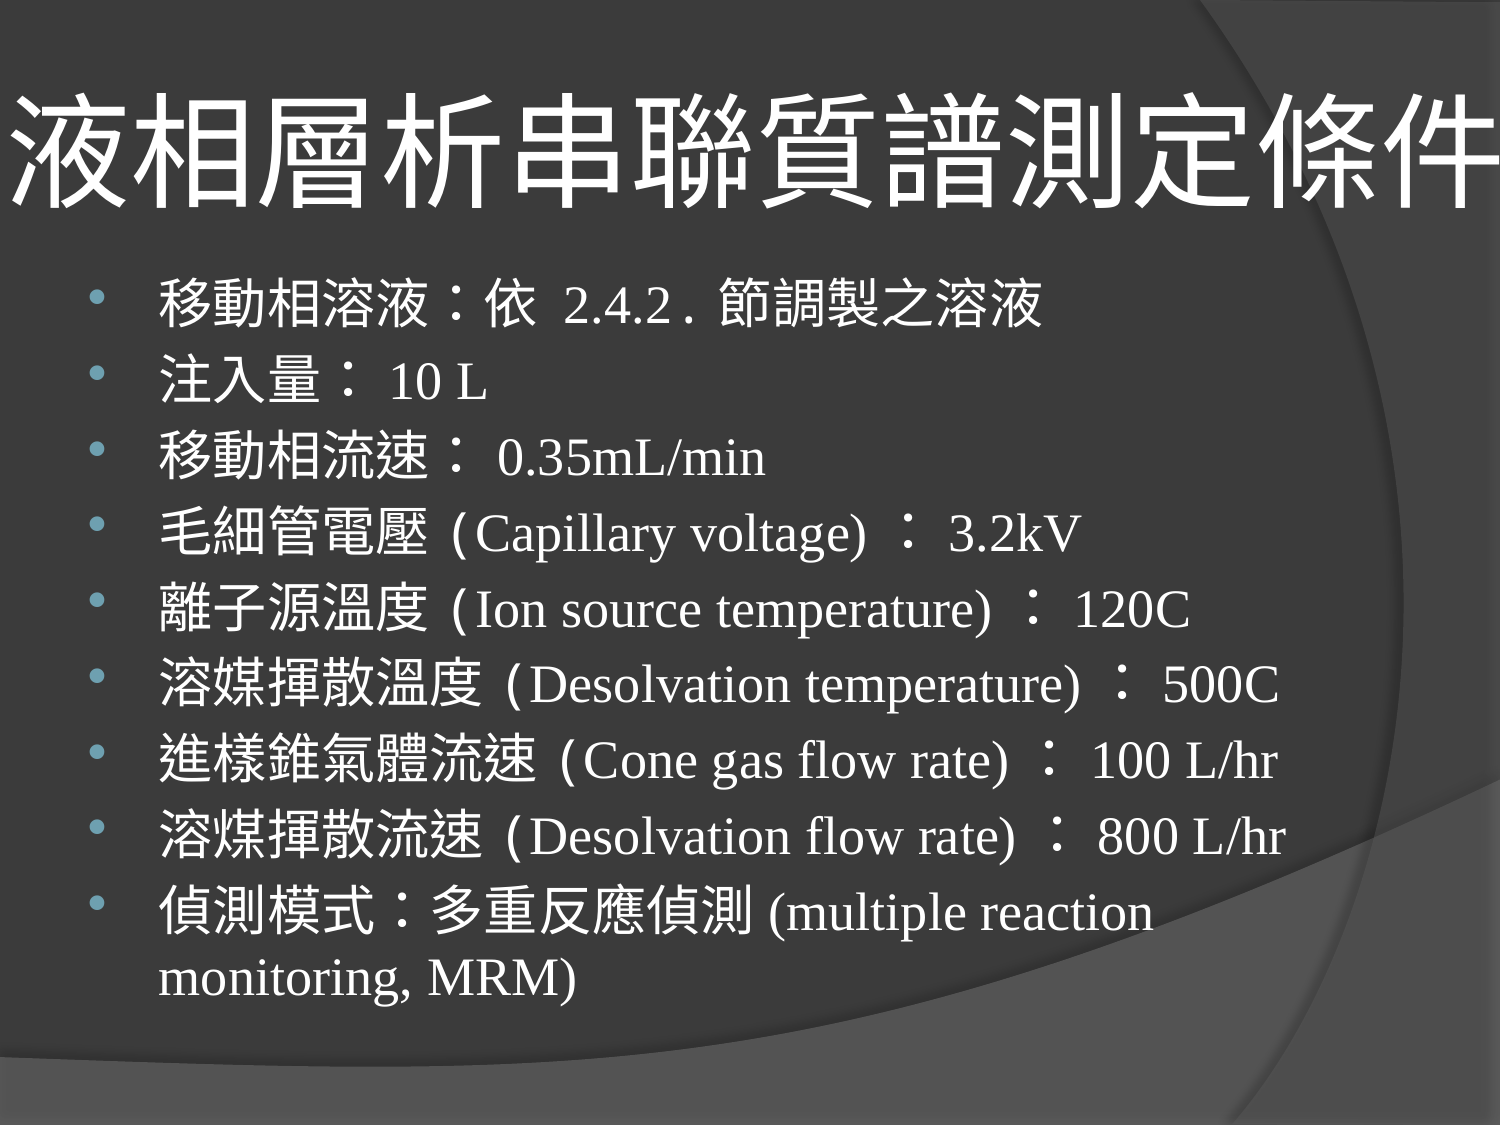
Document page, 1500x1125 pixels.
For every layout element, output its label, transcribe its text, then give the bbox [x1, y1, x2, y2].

title 液相層析串聯質譜測定條件 [0, 54, 1500, 243]
list 移動相溶液：依 2.4.2.節調製之溶液 注入量：10 L 移動相流速：0.35mL/min 毛細管電壓(Capillary voltage)：3.2kV 離子源溫度(Ion source temperature)：120C 溶媒揮散溫度(Desolvation temperature)：500C 進樣錐氣體流速(Cone gas flow rate)：100 L/hr 溶煤揮散流速(Desolvation flow rate)：800 L/hr 偵測模式：多重反應偵測(multiple reaction monitoring, MRM) [75, 262, 1436, 1005]
